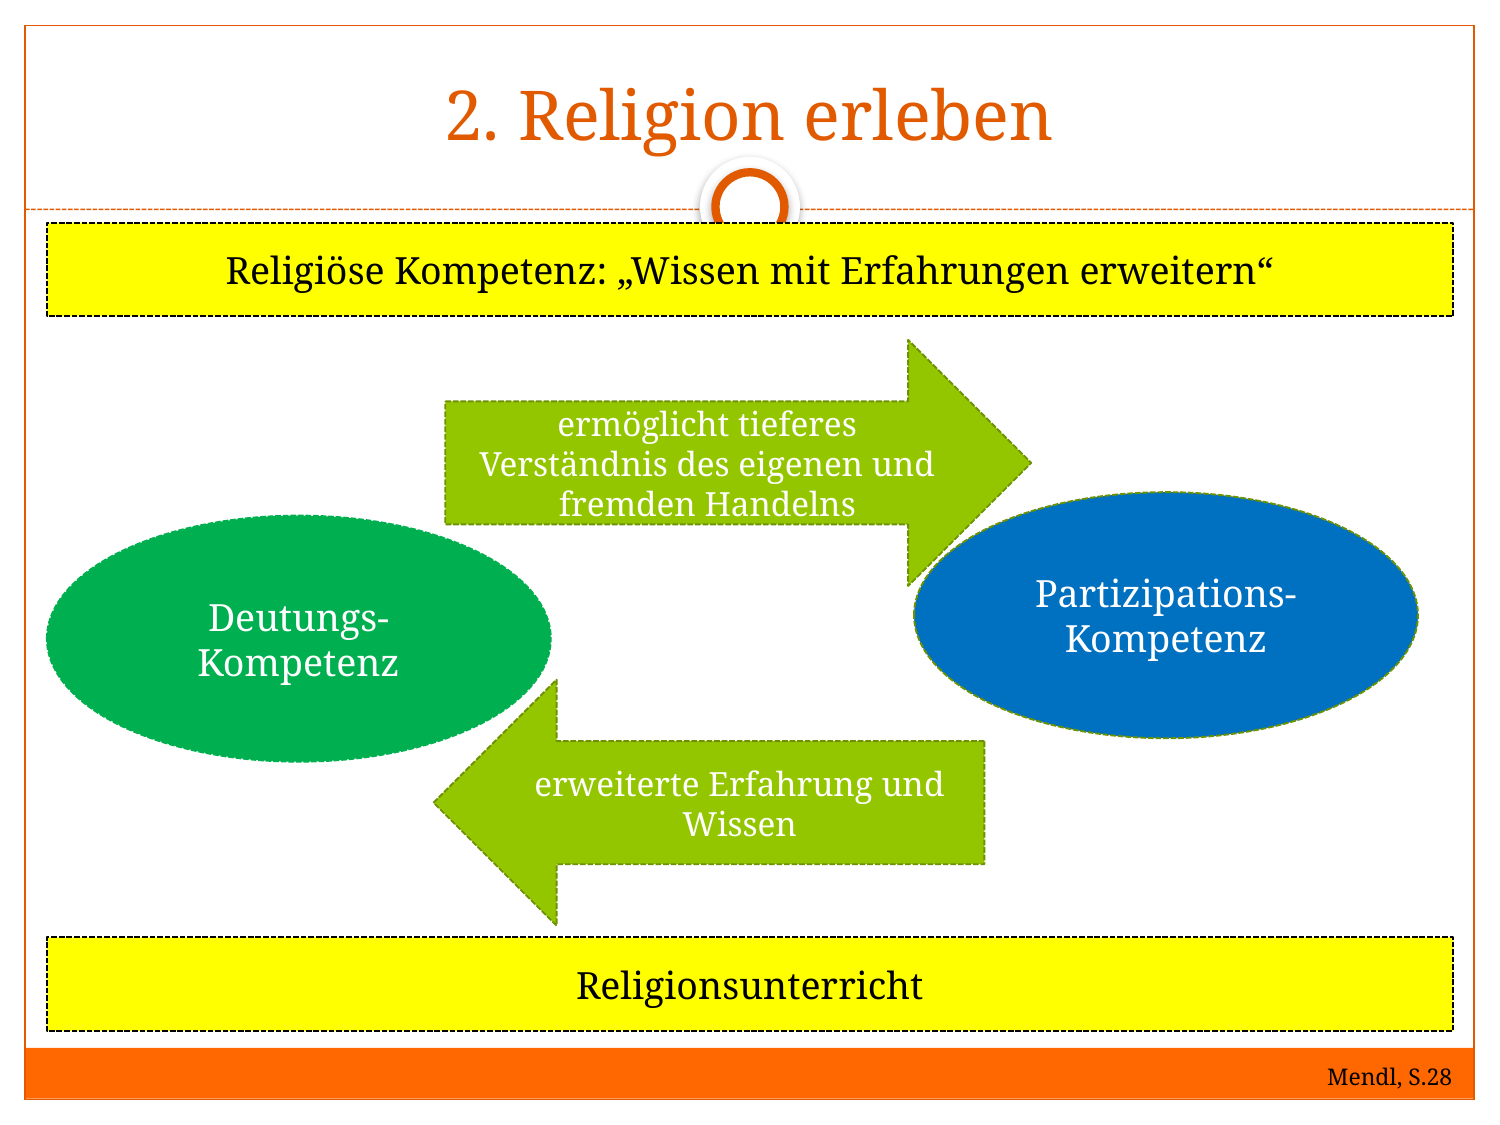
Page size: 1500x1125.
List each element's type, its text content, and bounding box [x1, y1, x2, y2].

text_box Religionsunterricht [46, 936, 1454, 1032]
text_box Partizipations-Kompetenz [913, 491, 1419, 740]
text_box ermöglicht tieferes Verständnis des eigenen und fremden Handelns [444, 338, 1032, 587]
text_box Religiöse Kompetenz: „Wissen mit Erfahrungen erweitern“ [46, 222, 1454, 317]
text_box Deutungs-Kompetenz [45, 514, 552, 763]
title 2. Religion erleben [49, 37, 1450, 162]
text_box Mendl, S.28 [1312, 1054, 1468, 1097]
text_box erweiterte Erfahrung und Wissen [432, 678, 986, 927]
